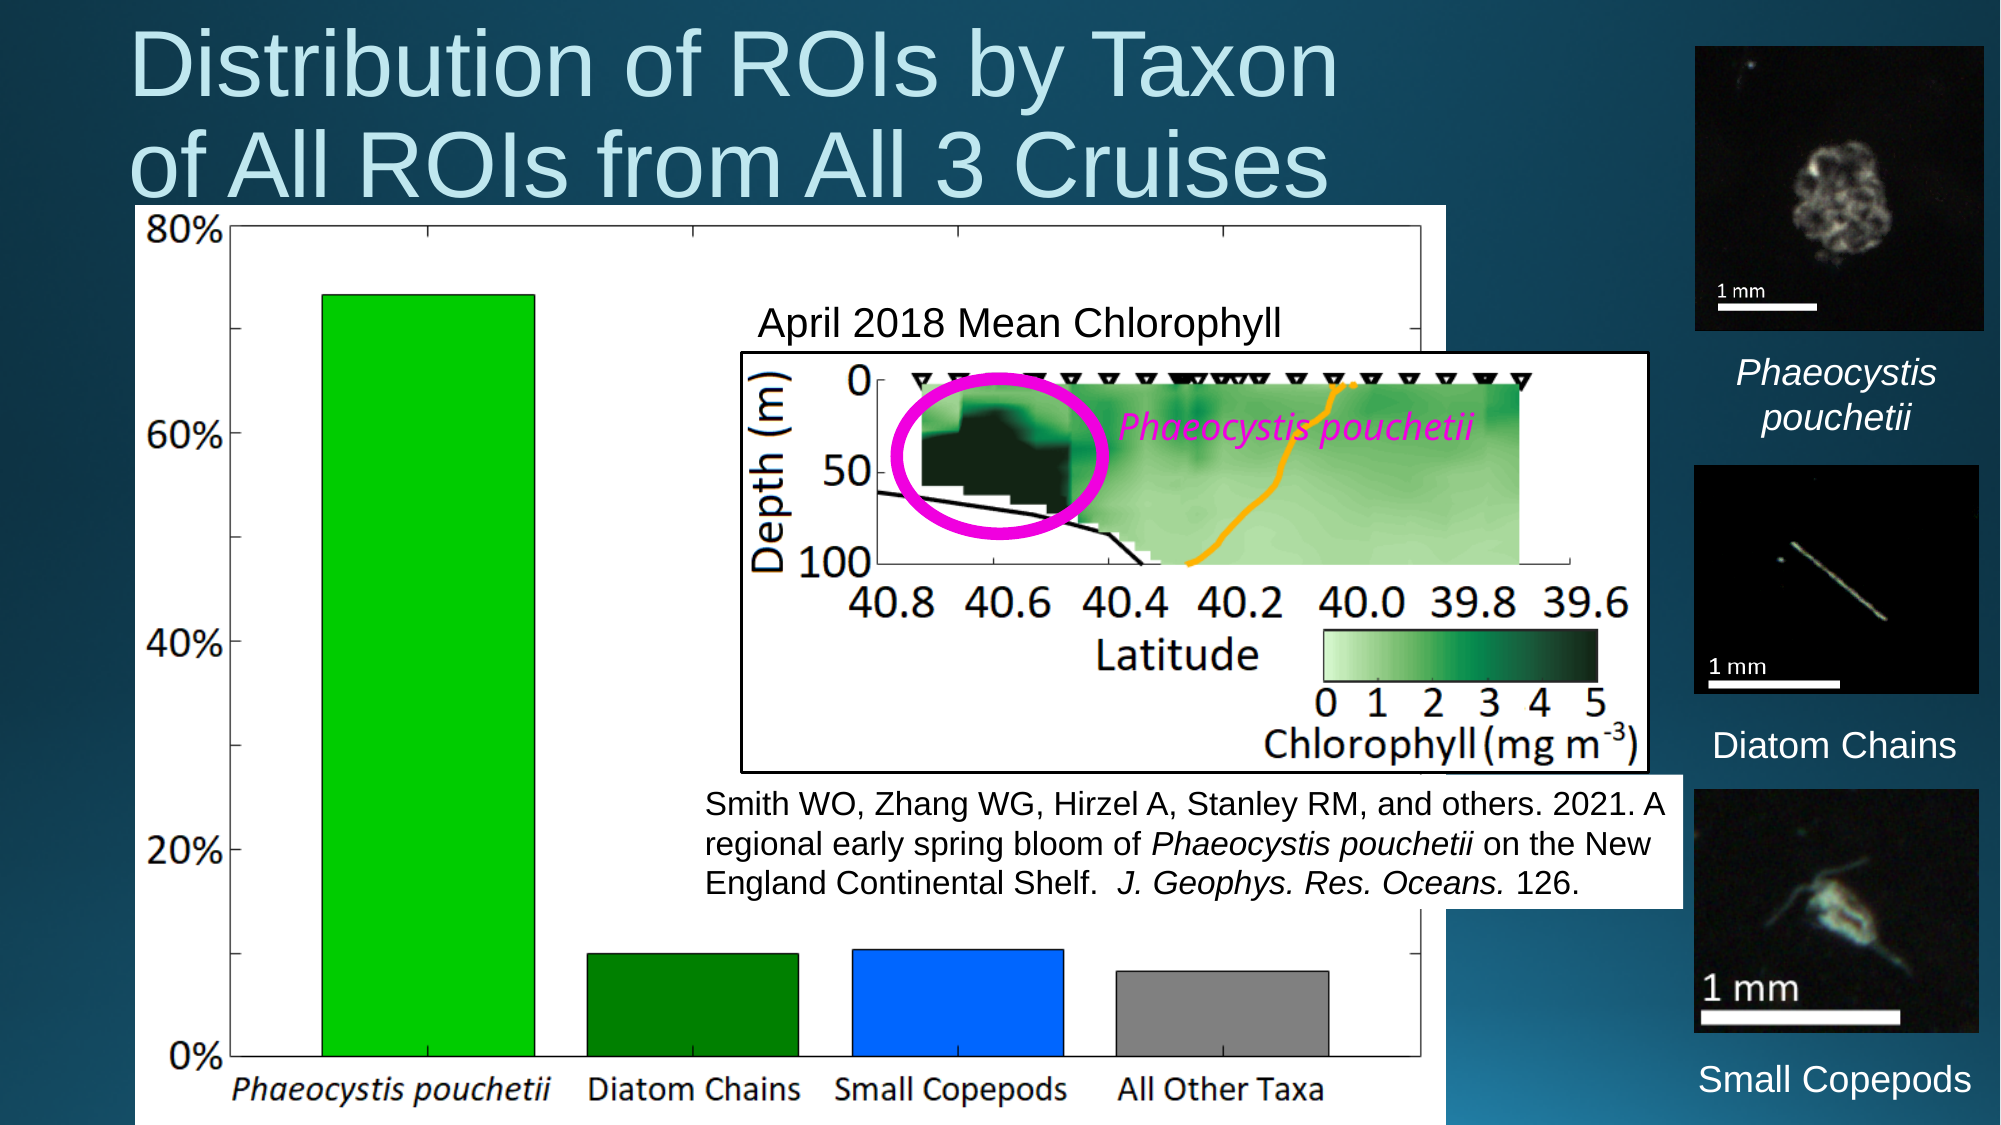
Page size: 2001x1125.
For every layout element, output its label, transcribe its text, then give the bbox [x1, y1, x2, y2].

text_box Distribution of ROIs by Taxon of All ROIs from All 3 Cruises [113, 7, 1638, 225]
text_box Diatom Chains [1697, 713, 1976, 774]
text_box Phaeocystis pouchetii [1697, 340, 1976, 446]
text_box Smith WO, Zhang WG, Hirzel A, Stanley RM, and others. 2021. A regional early spring bloom of Phaeocystis pouchetii on the New England Continental Shelf. J. Geophys. Res. Oceans. 126. [1446, 774, 1684, 909]
text_box Small Copepods [1683, 1047, 1996, 1108]
picture [0, 0, 2001, 1125]
